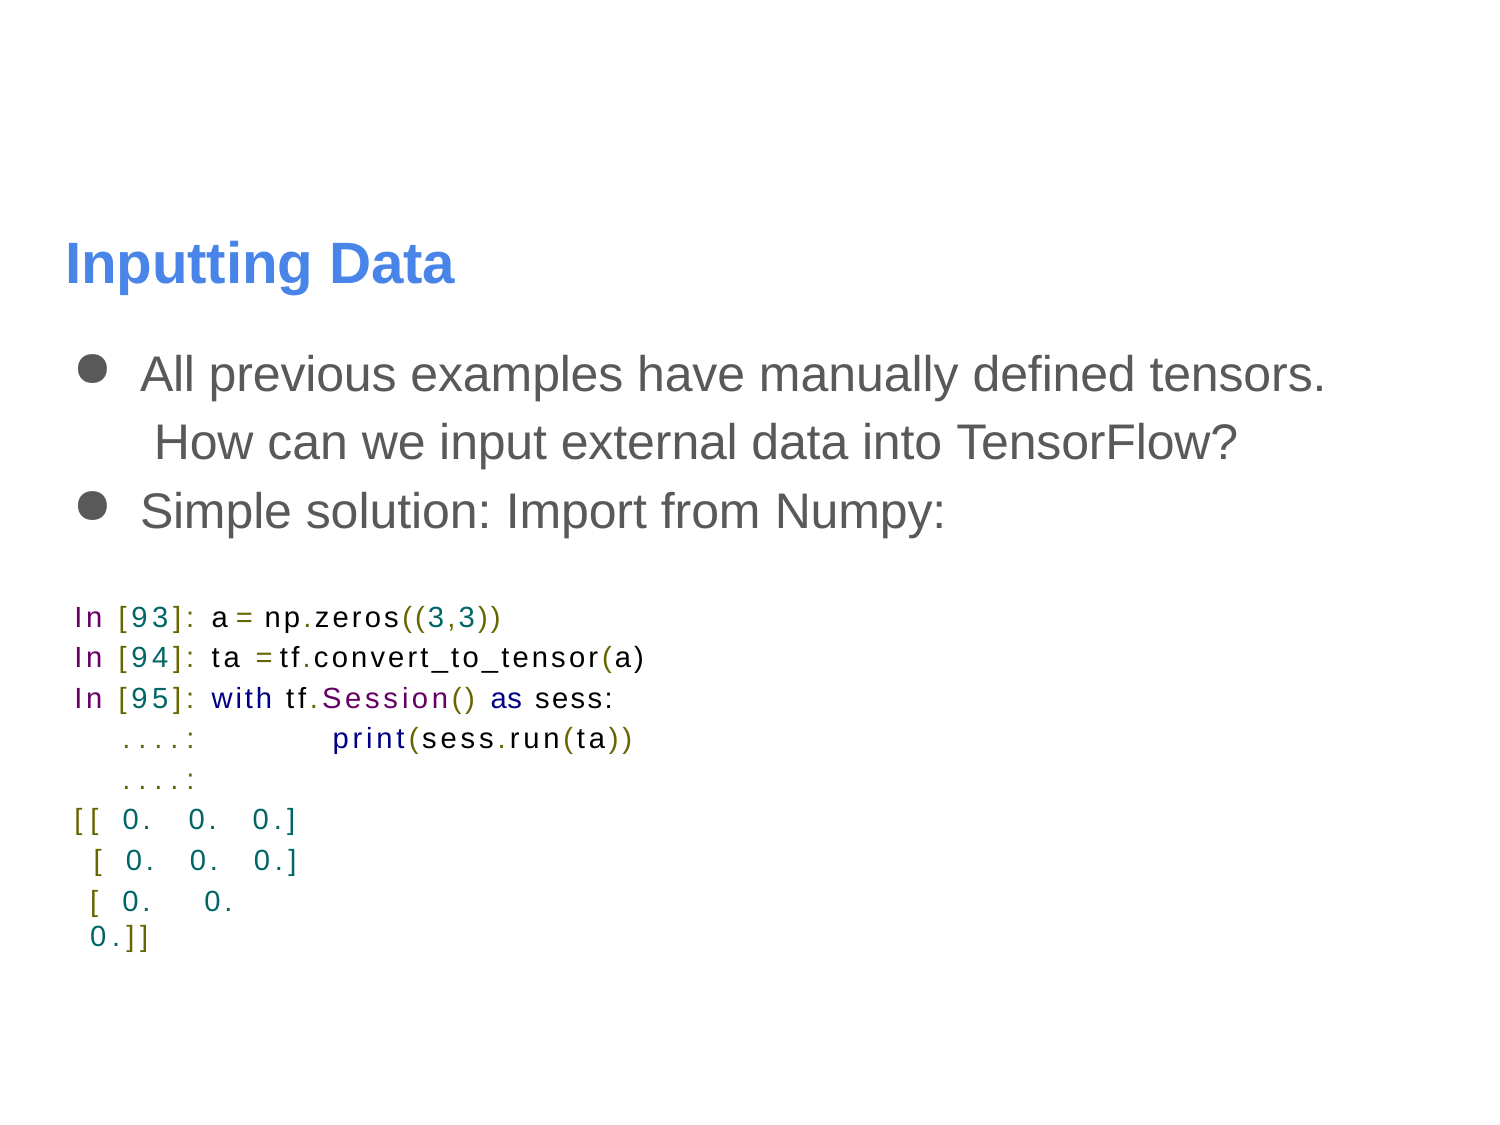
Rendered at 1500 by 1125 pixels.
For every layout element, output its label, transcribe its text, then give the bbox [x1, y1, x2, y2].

title Inputting Data [63, 223, 459, 414]
text_box All previous examples have manually defined tensors. How can we input external data into TensorFlow? Simple solution: Import from Numpy: [70, 330, 1333, 539]
text_box In [93]: a = np.zeros((3,3)) In [94]: ta = tf.convert_to_tensor(a) In [95]: with tf.Session() as sess: ....: print(sess.run(ta)) ....: [[ 0. 0. 0.] [ 0. 0. 0.] [ 0. 0. 0.]] [72, 590, 670, 952]
